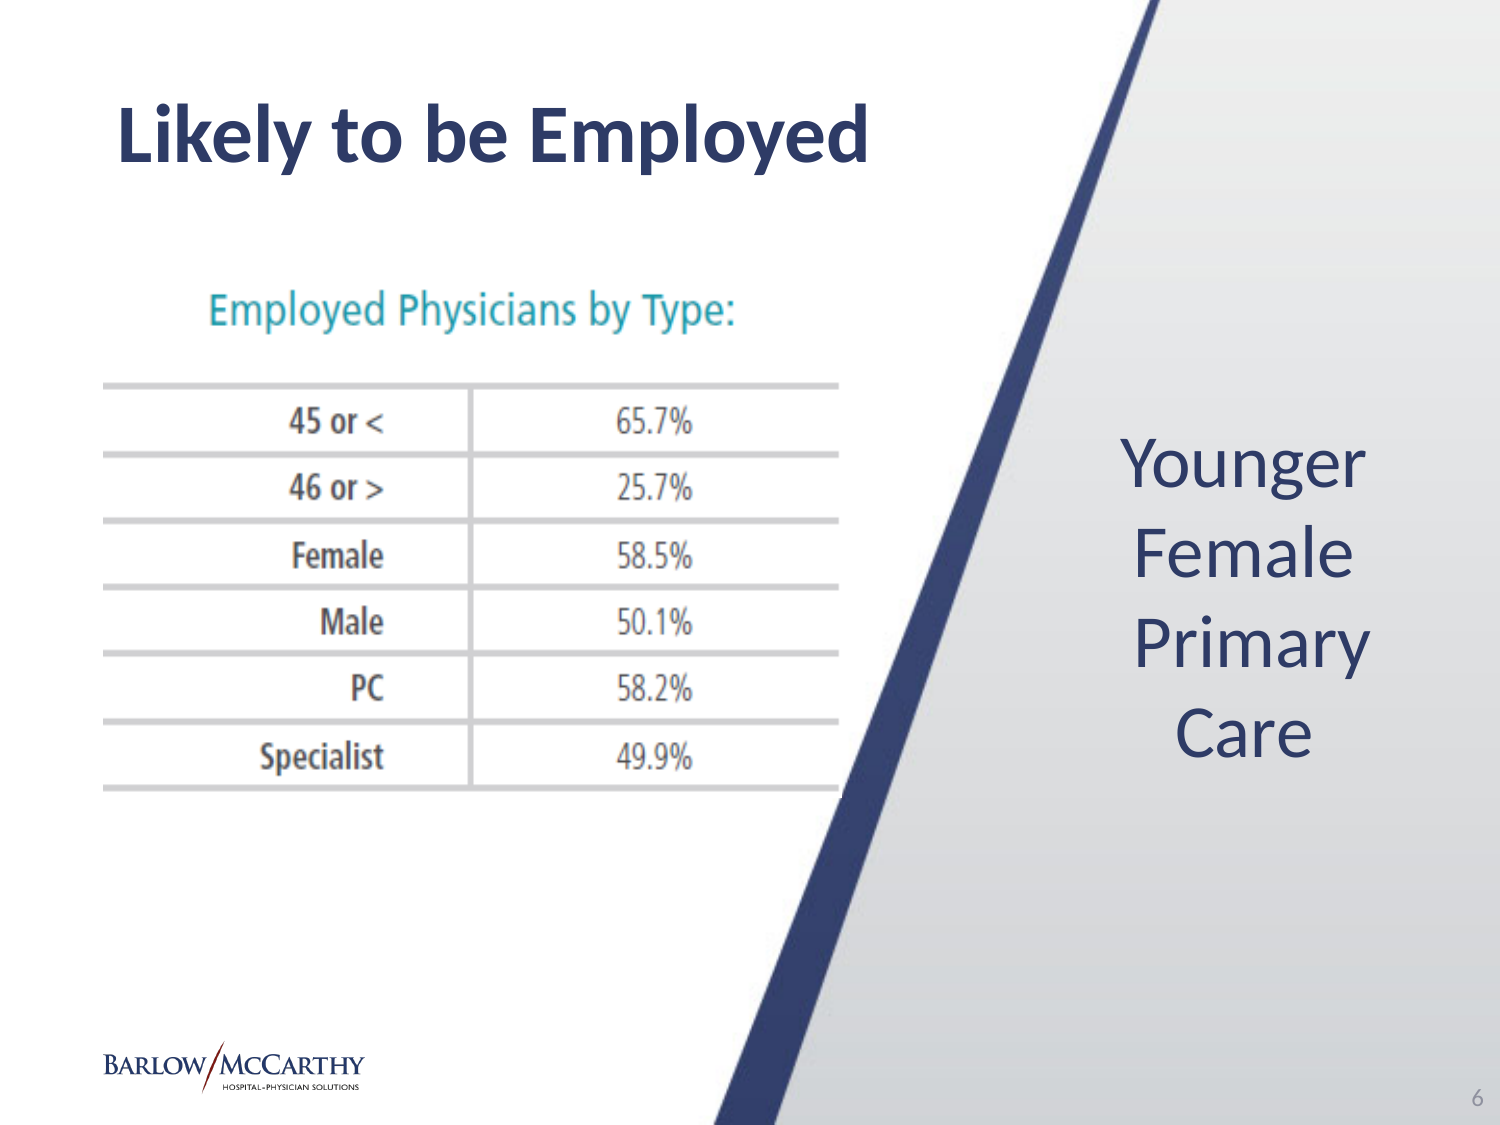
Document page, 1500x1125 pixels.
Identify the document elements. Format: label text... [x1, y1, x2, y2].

text_box Likely to be Employed [103, 27, 1397, 245]
list Younger Female Primary Care [1074, 360, 1414, 827]
slide_number 5 [1161, 1066, 1500, 1125]
picture [0, 0, 1500, 1125]
